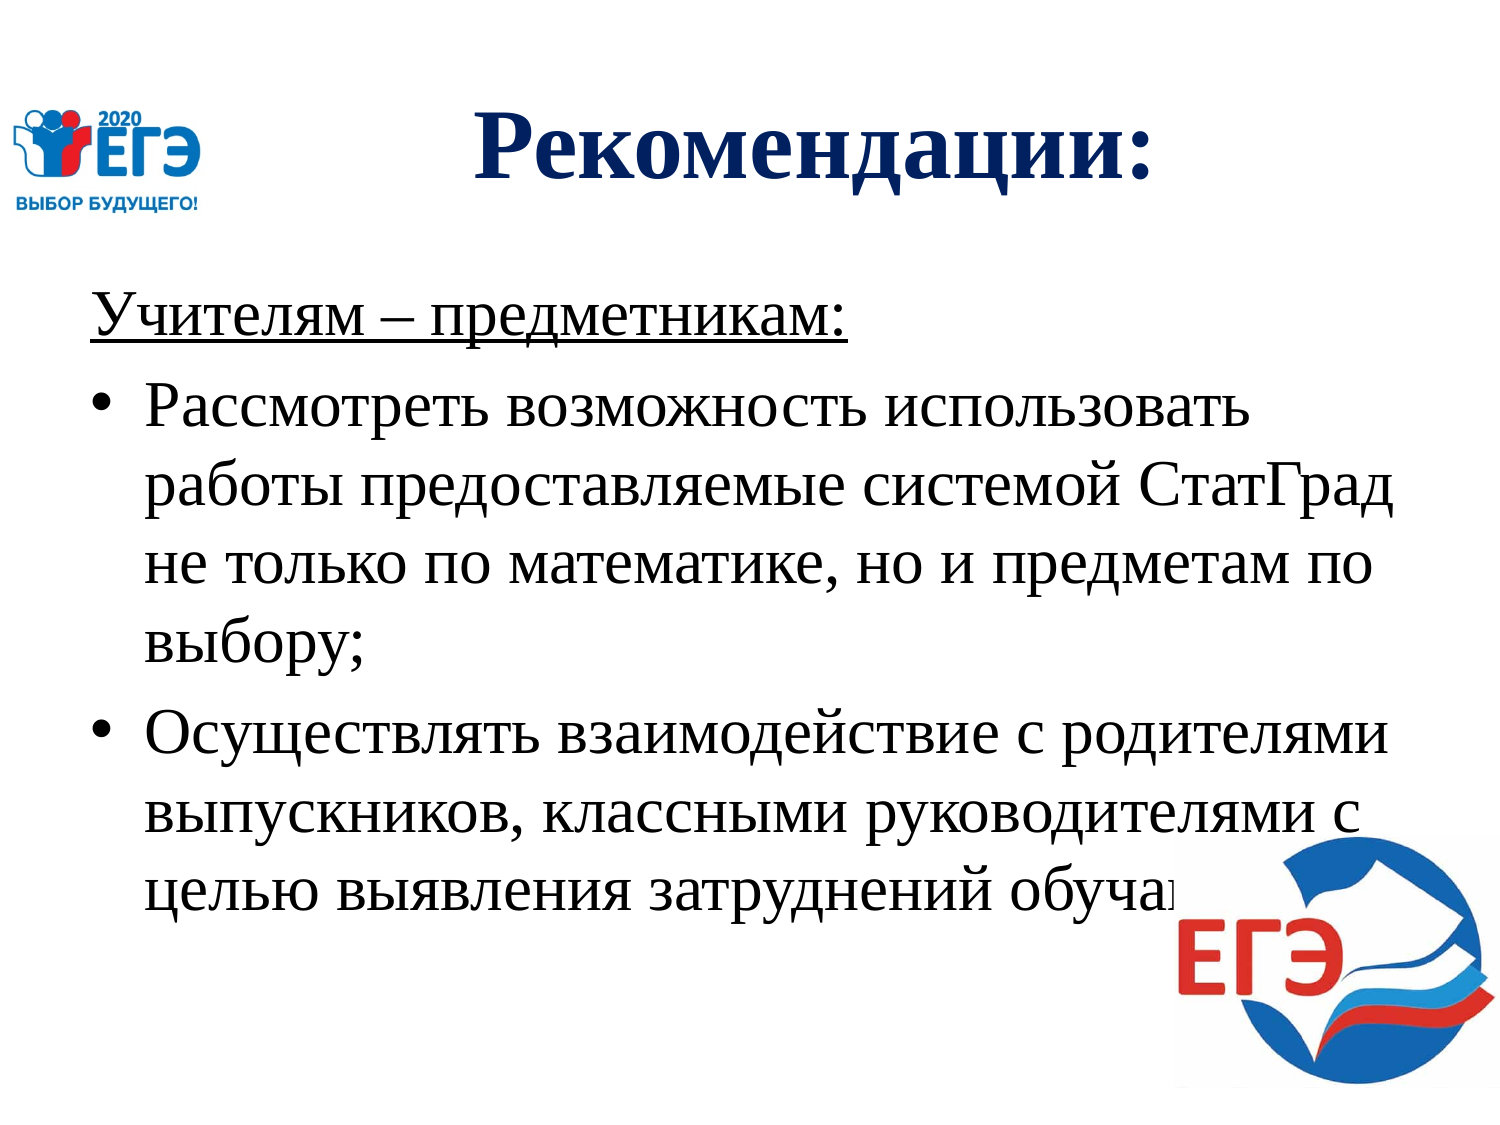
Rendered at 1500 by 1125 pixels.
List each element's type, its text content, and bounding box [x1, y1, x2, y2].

title Рекомендации: [206, 45, 1425, 233]
list Учителям – предметникам: Рассмотреть возможность использовать работы предоставляемые системой СтатГрад не только по математике, но и предметам по выбору; Осуществлять взаимодействие с родителями выпускников, классными руководителями с целью выявления затруднений обучающихся. [75, 262, 1425, 1005]
picture [1173, 833, 1500, 1088]
picture [0, 36, 213, 268]
